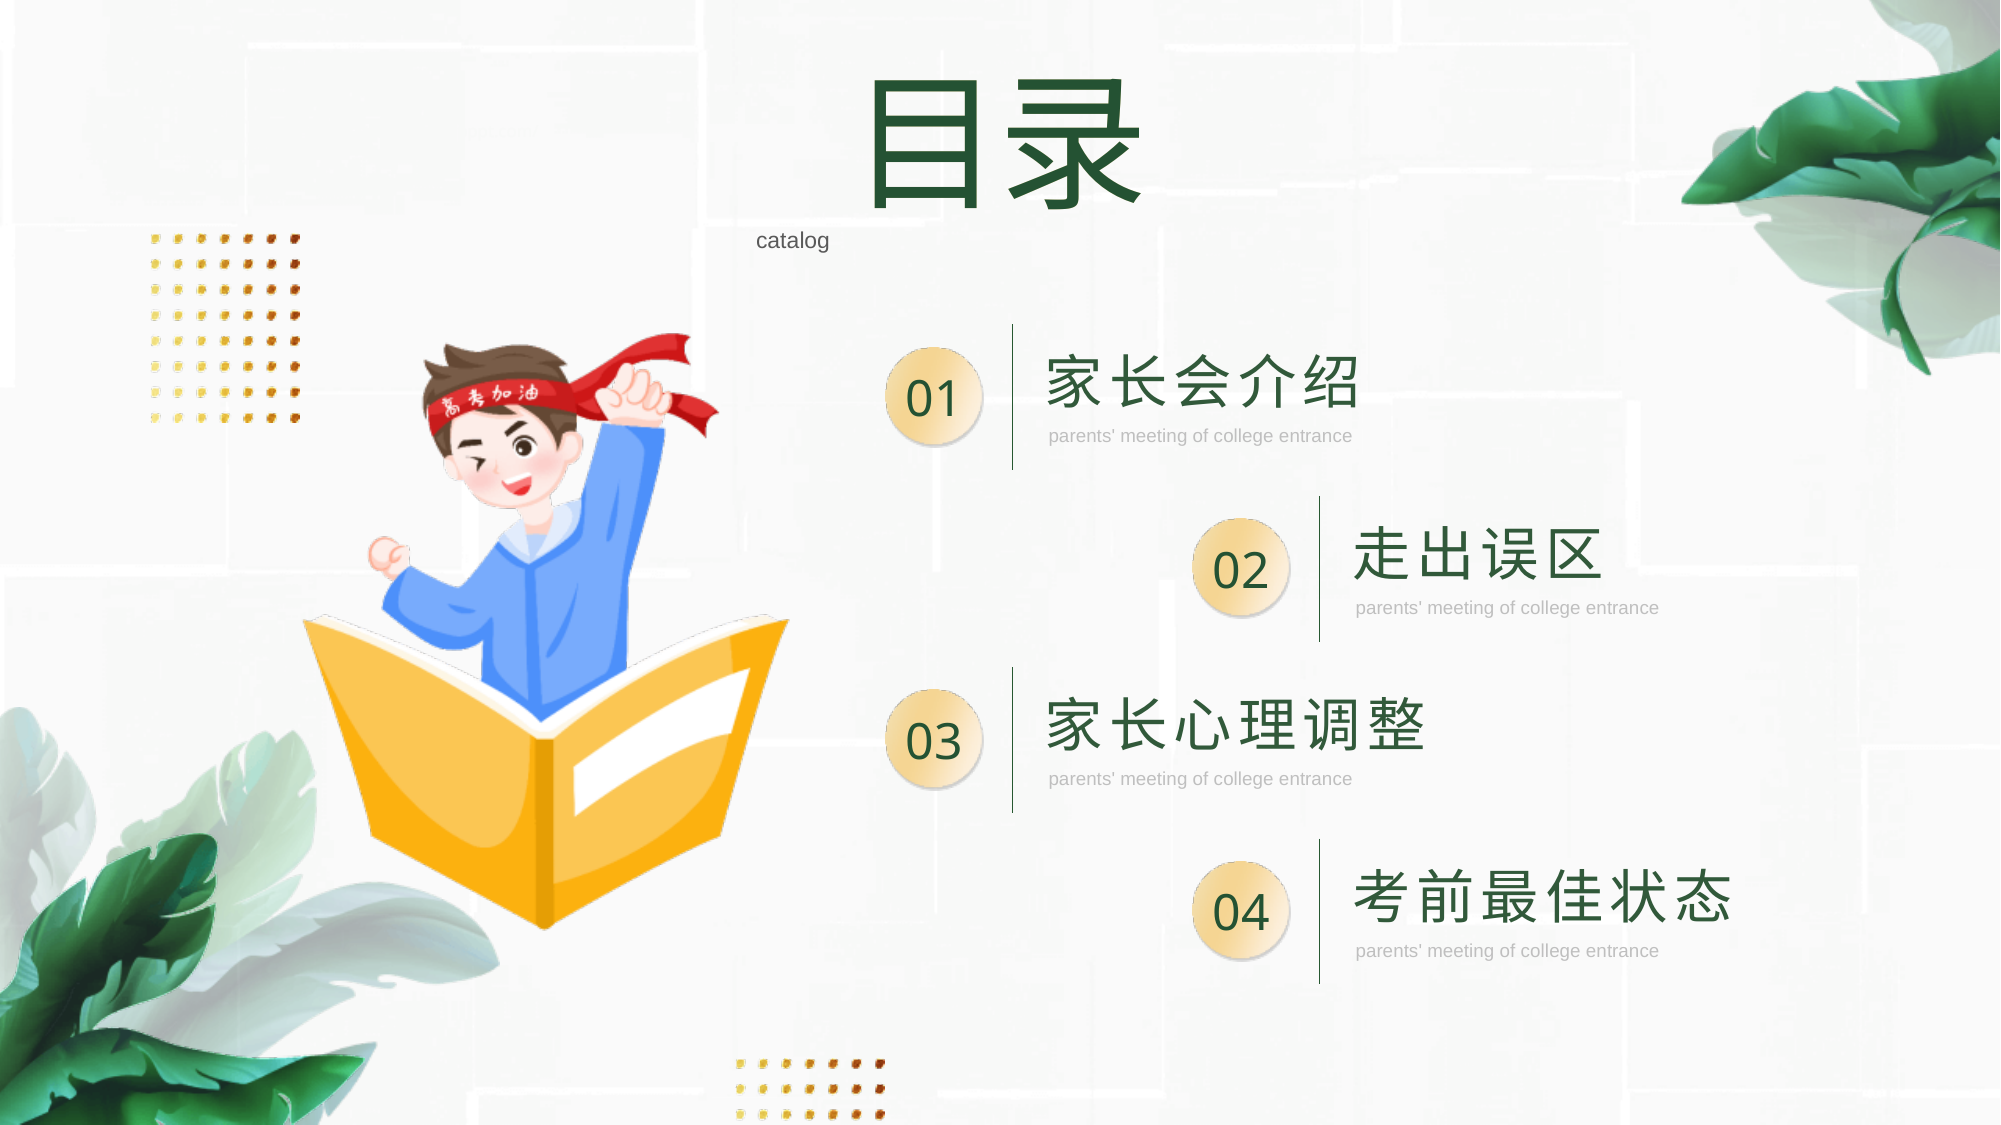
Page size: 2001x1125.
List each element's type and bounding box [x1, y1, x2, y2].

text_box [872, 324, 1492, 471]
text_box [773, 40, 1227, 238]
text_box [1179, 495, 1799, 642]
picture [0, 0, 2000, 1125]
text_box [1179, 838, 1832, 985]
text_box [872, 667, 1512, 813]
